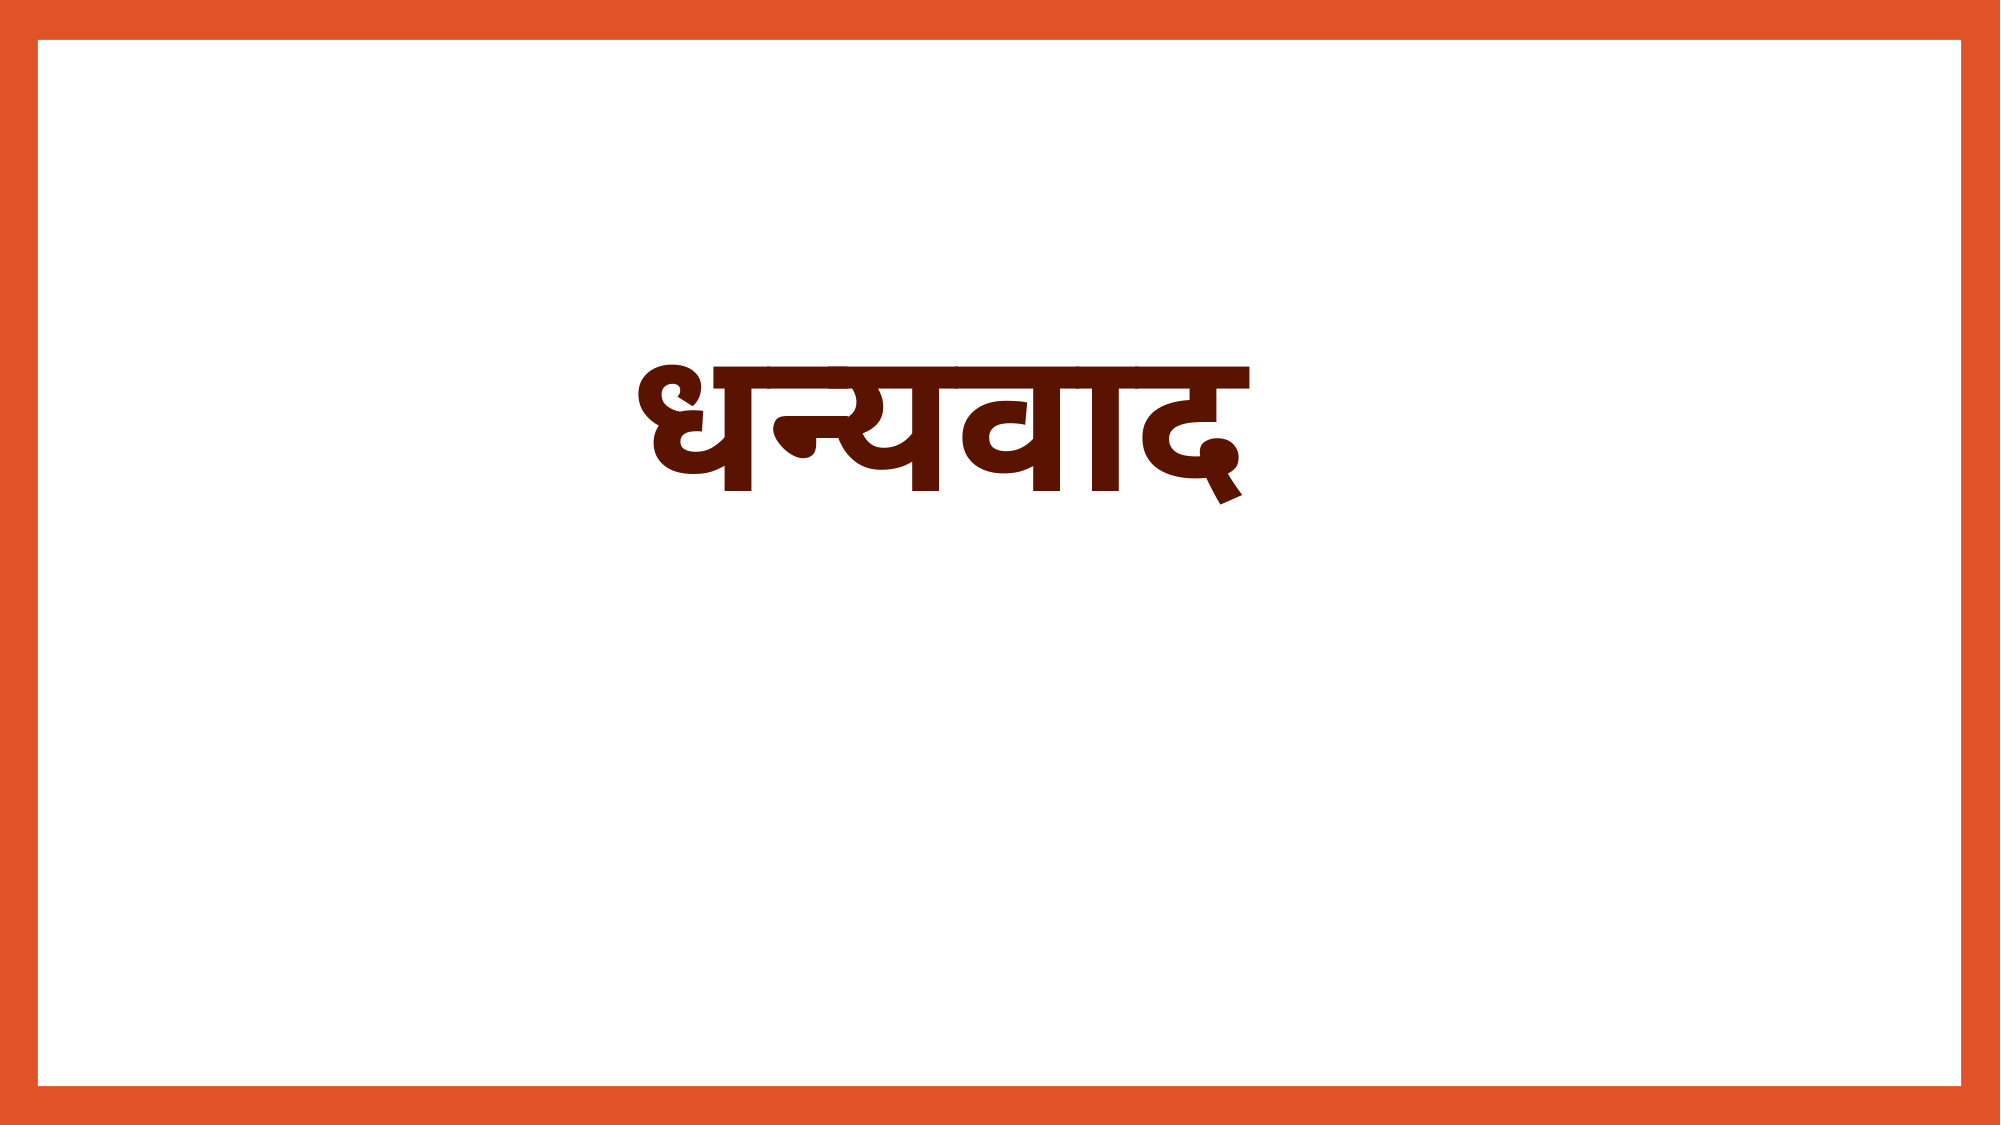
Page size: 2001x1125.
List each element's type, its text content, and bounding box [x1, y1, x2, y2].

text_box धन्यवाद [208, 267, 1567, 539]
